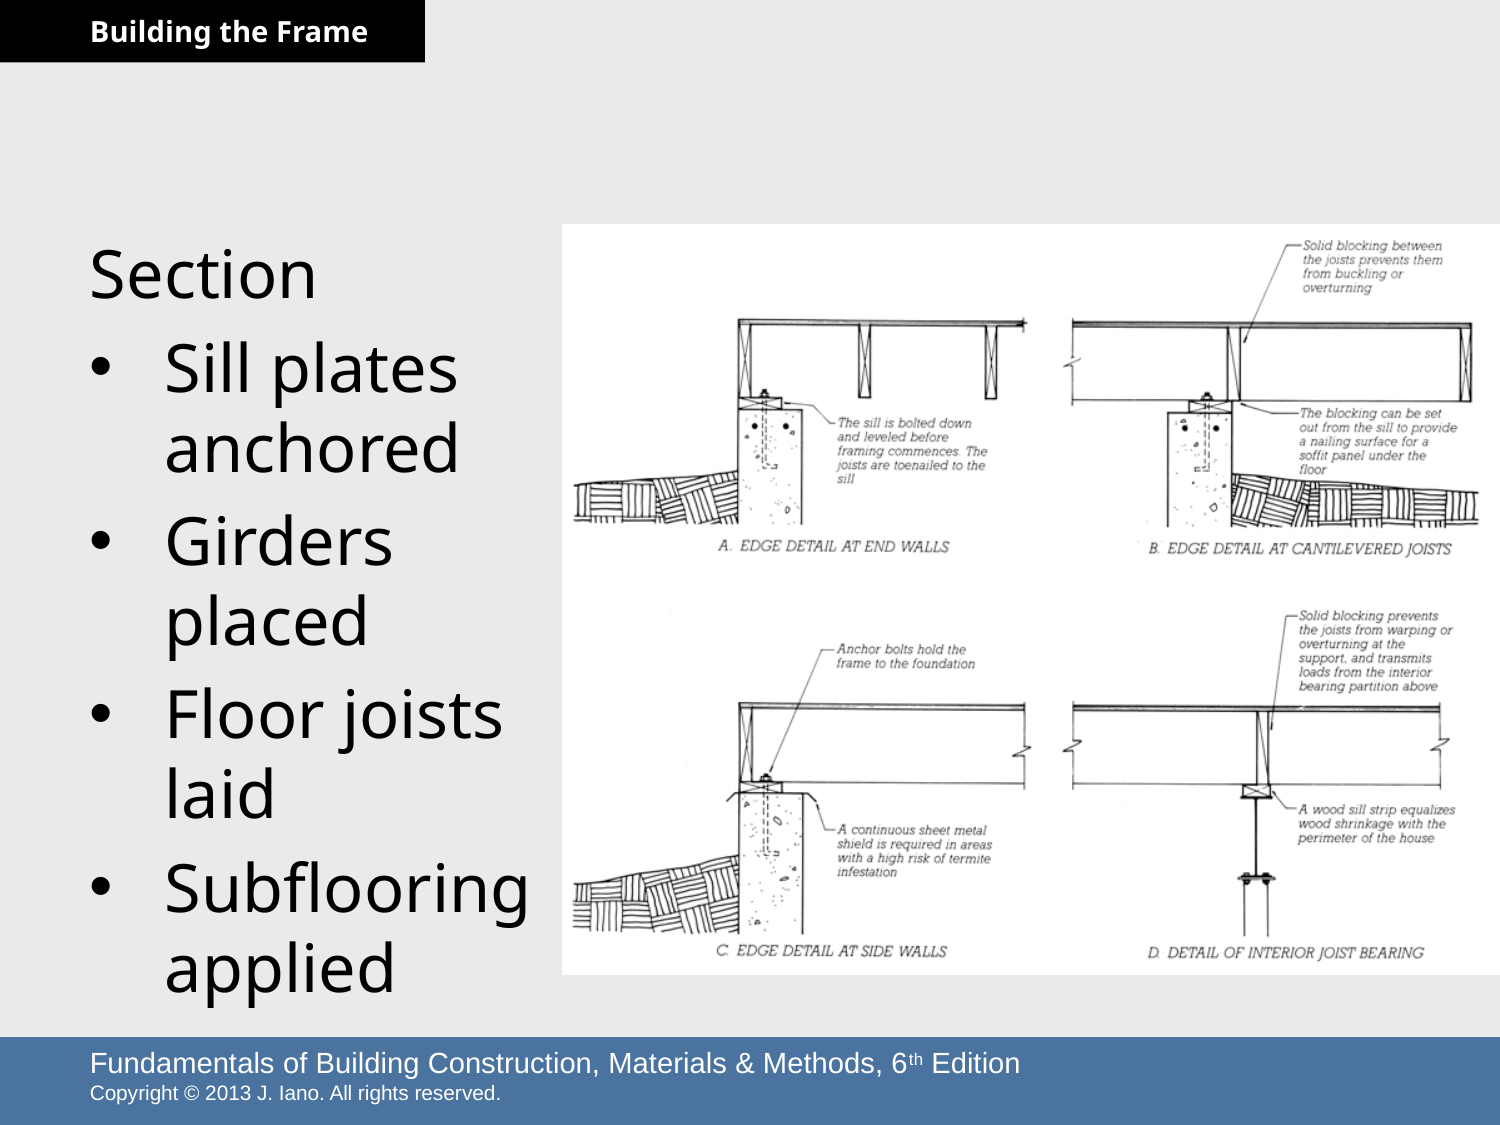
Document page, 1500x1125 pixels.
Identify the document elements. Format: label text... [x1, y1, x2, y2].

list Section Sill plates anchored Girders placed Floor joists laid Subflooring applied [75, 224, 563, 1032]
picture [562, 224, 1500, 975]
picture [0, 1037, 1500, 1125]
